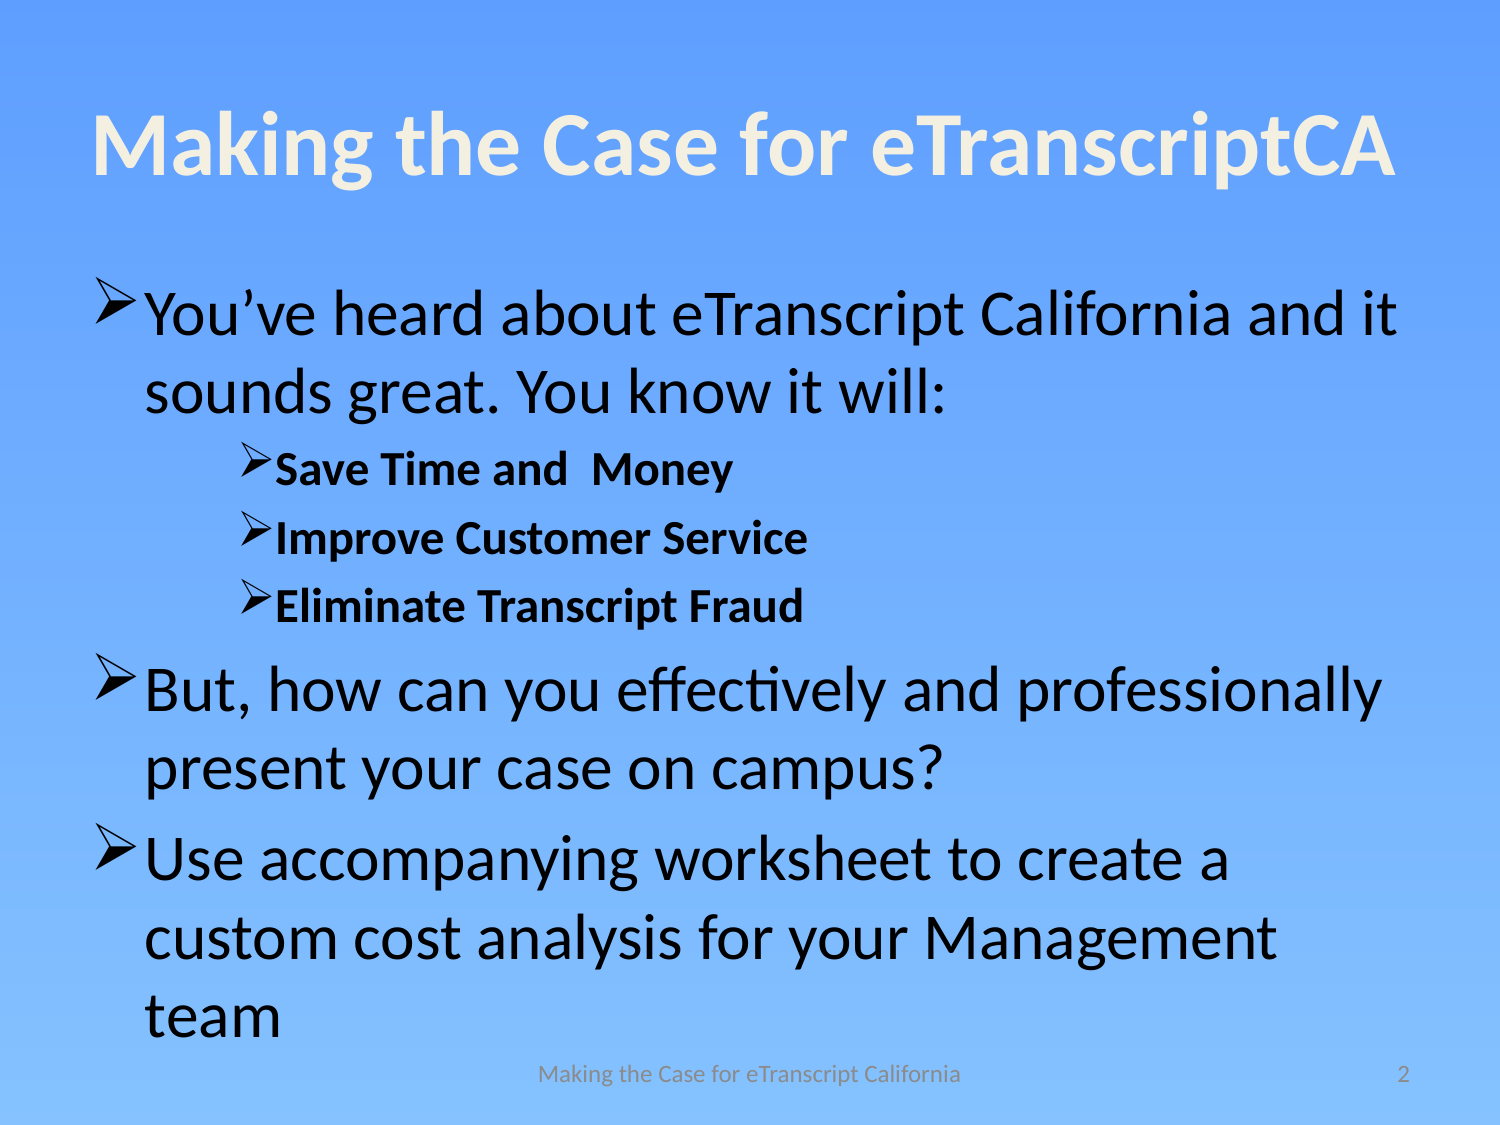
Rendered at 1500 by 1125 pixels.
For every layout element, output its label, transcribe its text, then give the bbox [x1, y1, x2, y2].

title Making the Case for eTranscriptCA [75, 45, 1425, 233]
slide_number 2 [1074, 1042, 1425, 1103]
footer Making the Case for eTranscript California [512, 1042, 988, 1103]
list You’ve heard about eTranscript California and it sounds great. You know it will: Save Time and Money Improve Customer Service Eliminate Transcript Fraud But, how can you effectively and professionally present your case on campus? Use accompanying worksheet to create a custom cost analysis for your Management team [75, 262, 1425, 1063]
